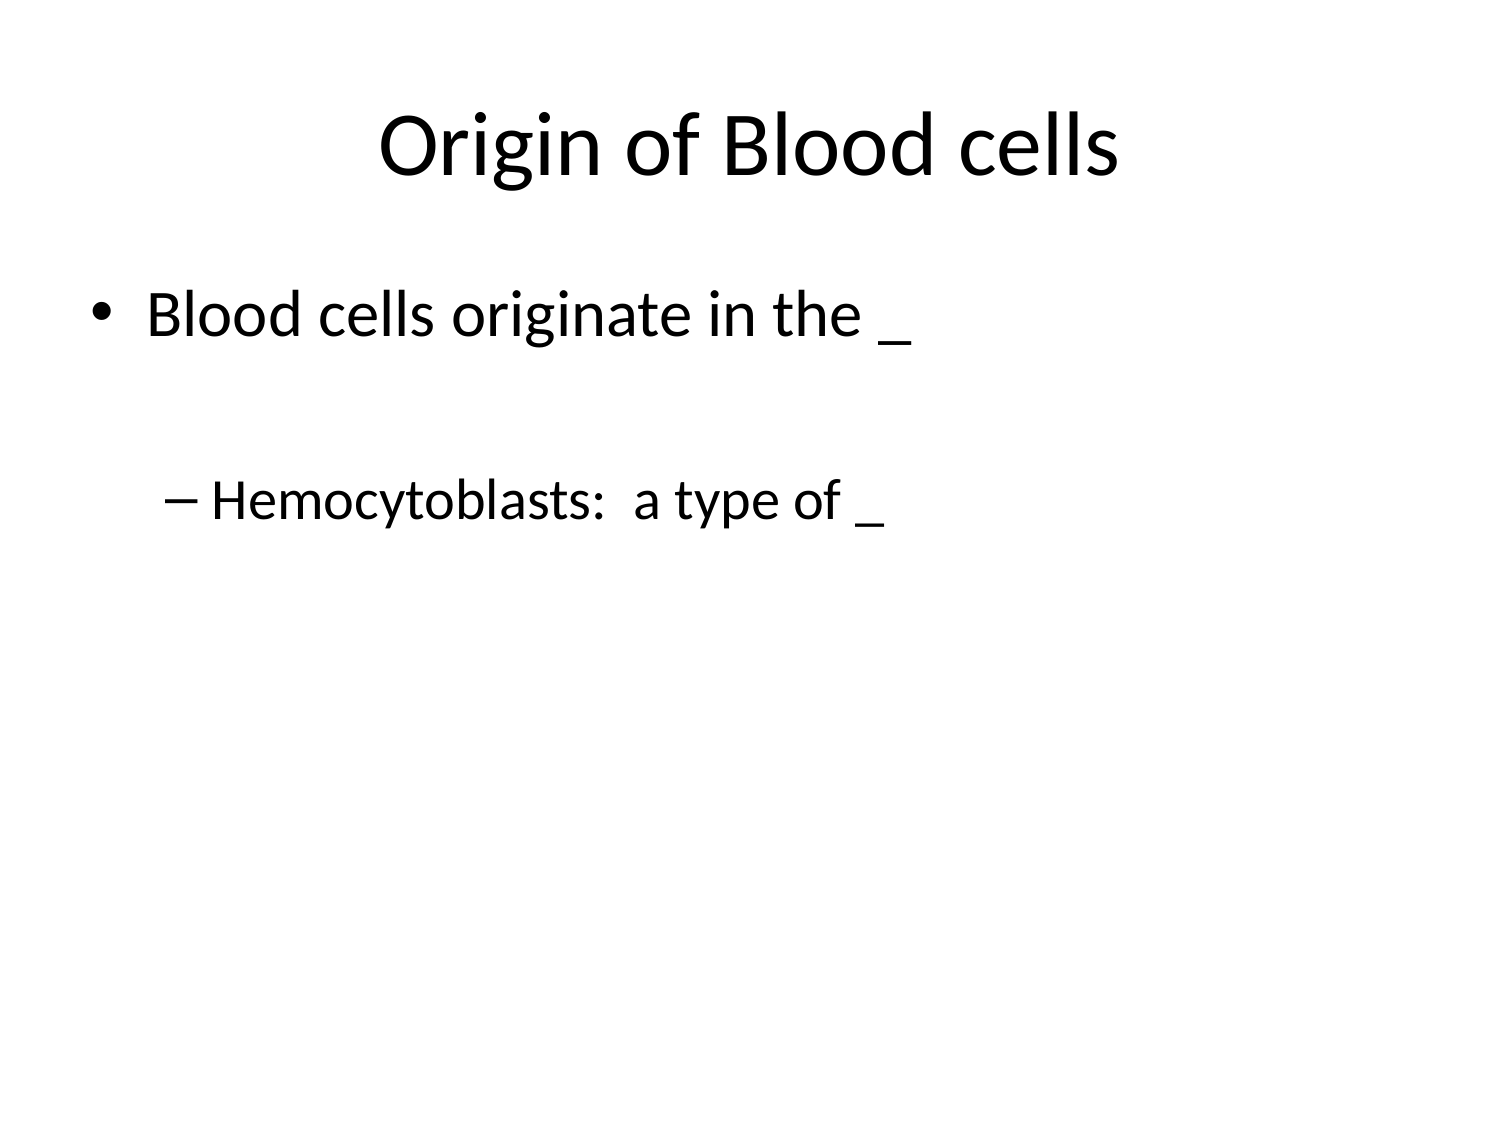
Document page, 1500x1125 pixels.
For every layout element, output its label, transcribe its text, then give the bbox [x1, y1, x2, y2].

title Origin of Blood cells [75, 45, 1425, 233]
list Blood cells originate in the _ Hemocytoblasts: a type of _ [75, 262, 1425, 1005]
